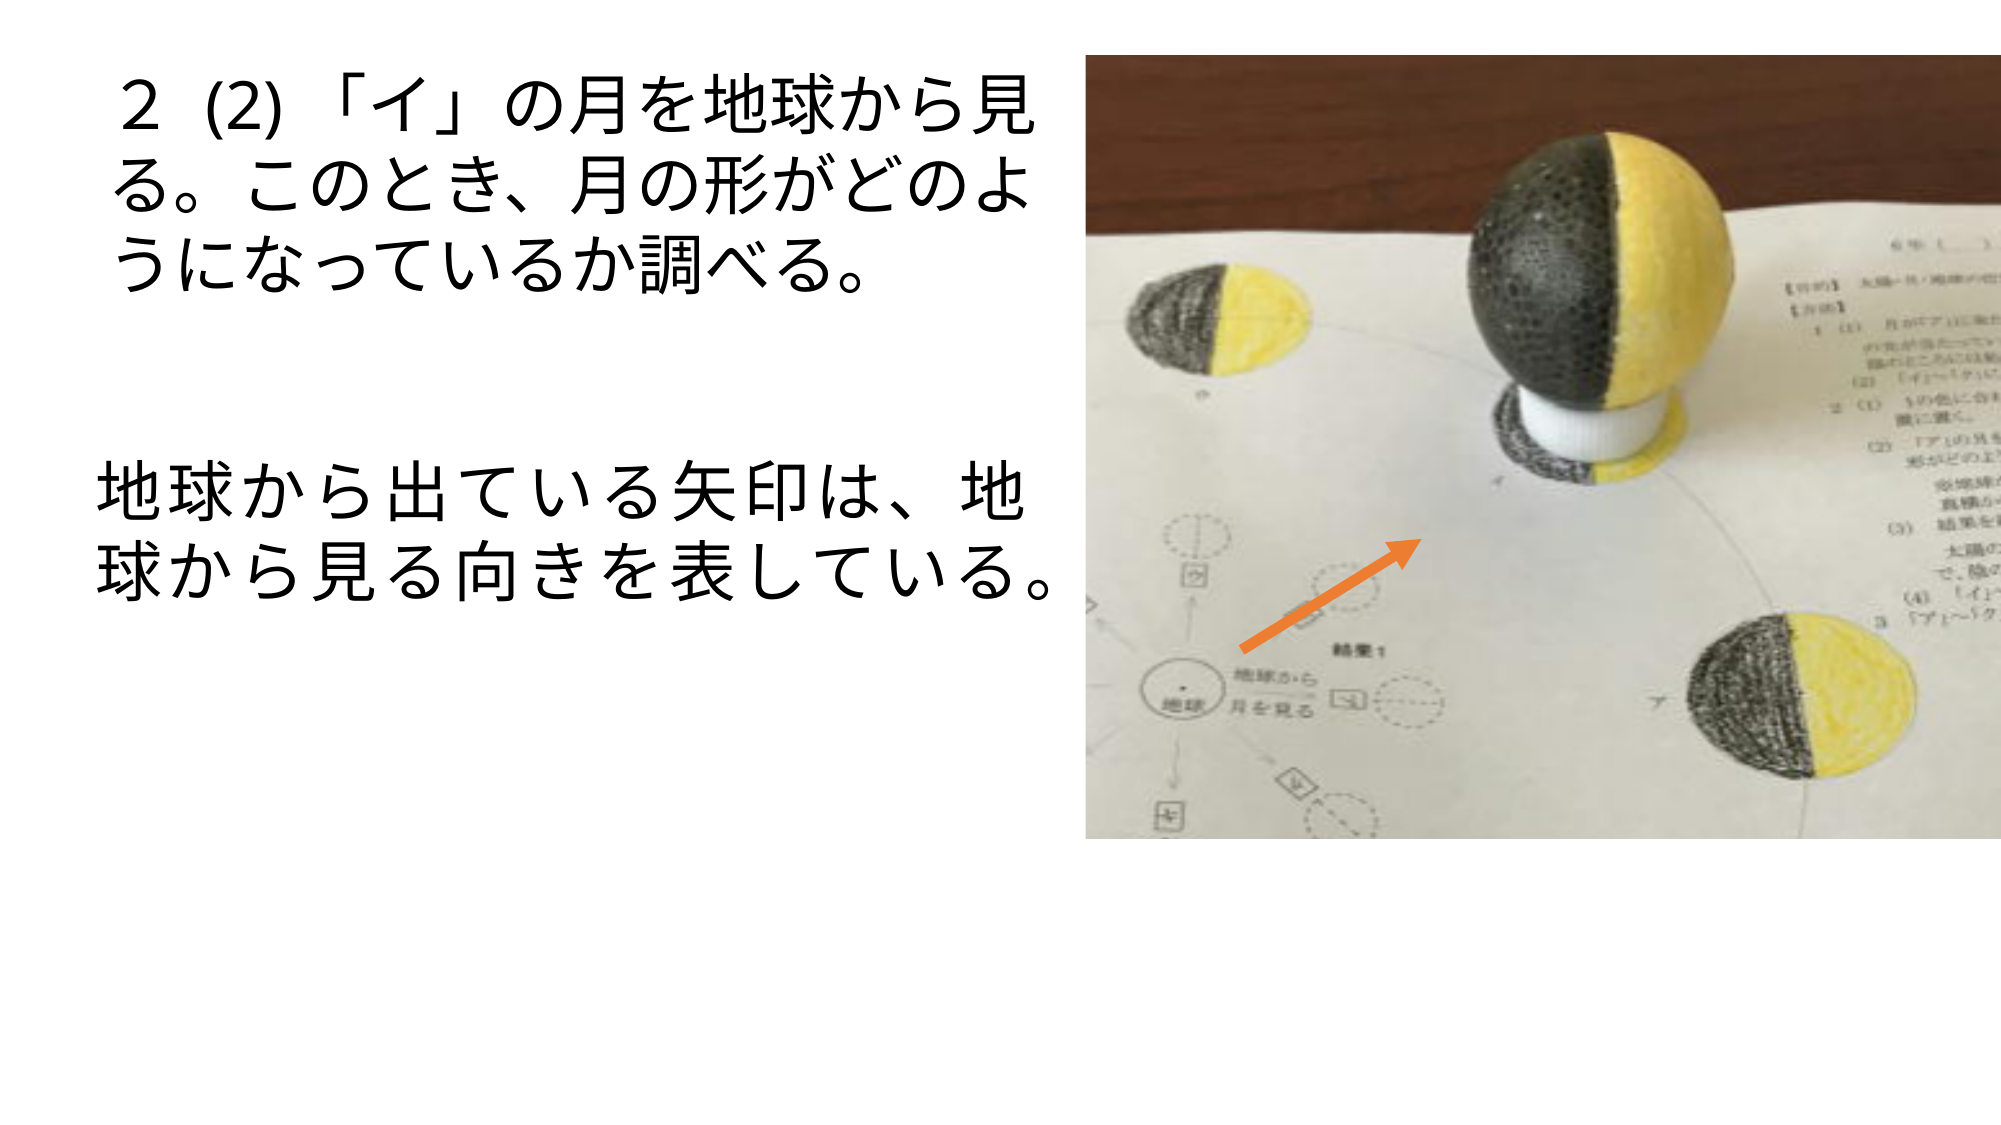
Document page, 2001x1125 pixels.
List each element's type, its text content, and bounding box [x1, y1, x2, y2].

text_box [1241, 538, 1422, 650]
text_box 地球から出ている矢印は、地球から見る向きを表している。 [80, 442, 1041, 618]
text_box ２ (2)「イ」の月を地球から見る。このとき、月の形がどのようになっているか調べる。 [92, 55, 1054, 311]
picture [1085, 55, 2000, 839]
